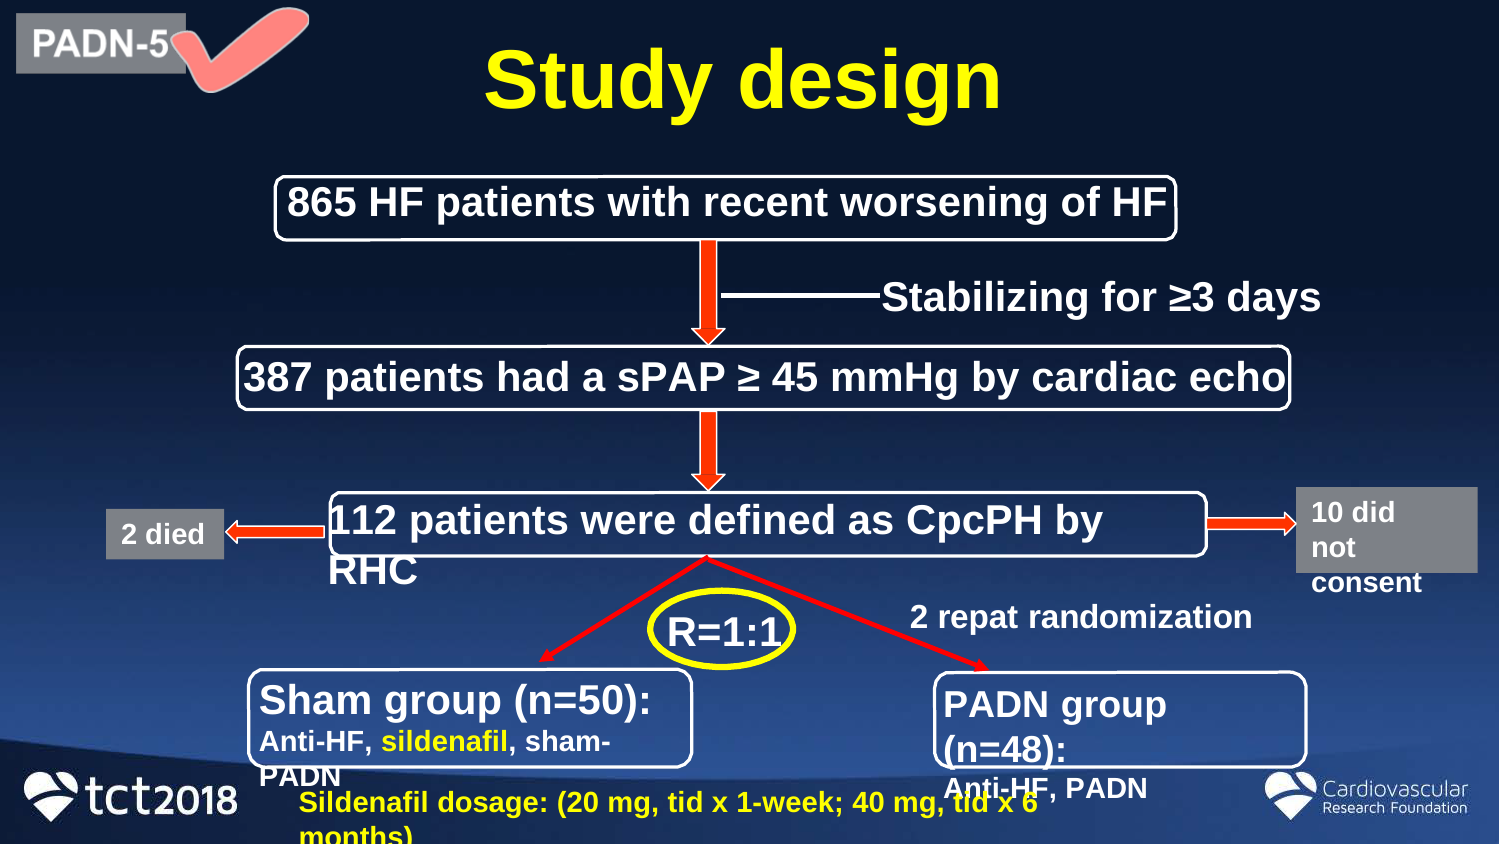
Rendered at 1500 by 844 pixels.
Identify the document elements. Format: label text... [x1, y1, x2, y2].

text_box [248, 669, 692, 768]
text_box [650, 590, 794, 668]
text_box [973, 658, 990, 672]
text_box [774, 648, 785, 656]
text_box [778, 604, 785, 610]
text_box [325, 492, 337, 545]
text_box 2 repat randomization [907, 595, 1258, 637]
text_box Study design [481, 25, 1009, 127]
text_box [106, 508, 225, 560]
text_box [237, 346, 1290, 410]
text_box [934, 672, 1307, 768]
text_box [538, 648, 555, 663]
text_box [691, 239, 726, 346]
text_box [225, 520, 325, 544]
text_box [275, 176, 1176, 240]
text_box Sildenafil dosage: (20 mg, tid x 1-week; 40 mg, tid x 6 months) [296, 783, 1157, 821]
text_box 2 died [119, 515, 208, 553]
text_box [330, 492, 1207, 557]
text_box [8, 7, 170, 90]
picture [0, 0, 1500, 844]
text_box [1206, 512, 1297, 536]
text_box [170, 7, 310, 93]
text_box [691, 411, 726, 491]
text_box 10 did not consent [1308, 493, 1451, 566]
text_box 865 HF patients with recent worsening of HF Stabilizing for ≥3 days 387 patients had a sPAP ≥ 45 mmHg by cardiac echo [241, 175, 1322, 402]
text_box [1296, 487, 1478, 573]
